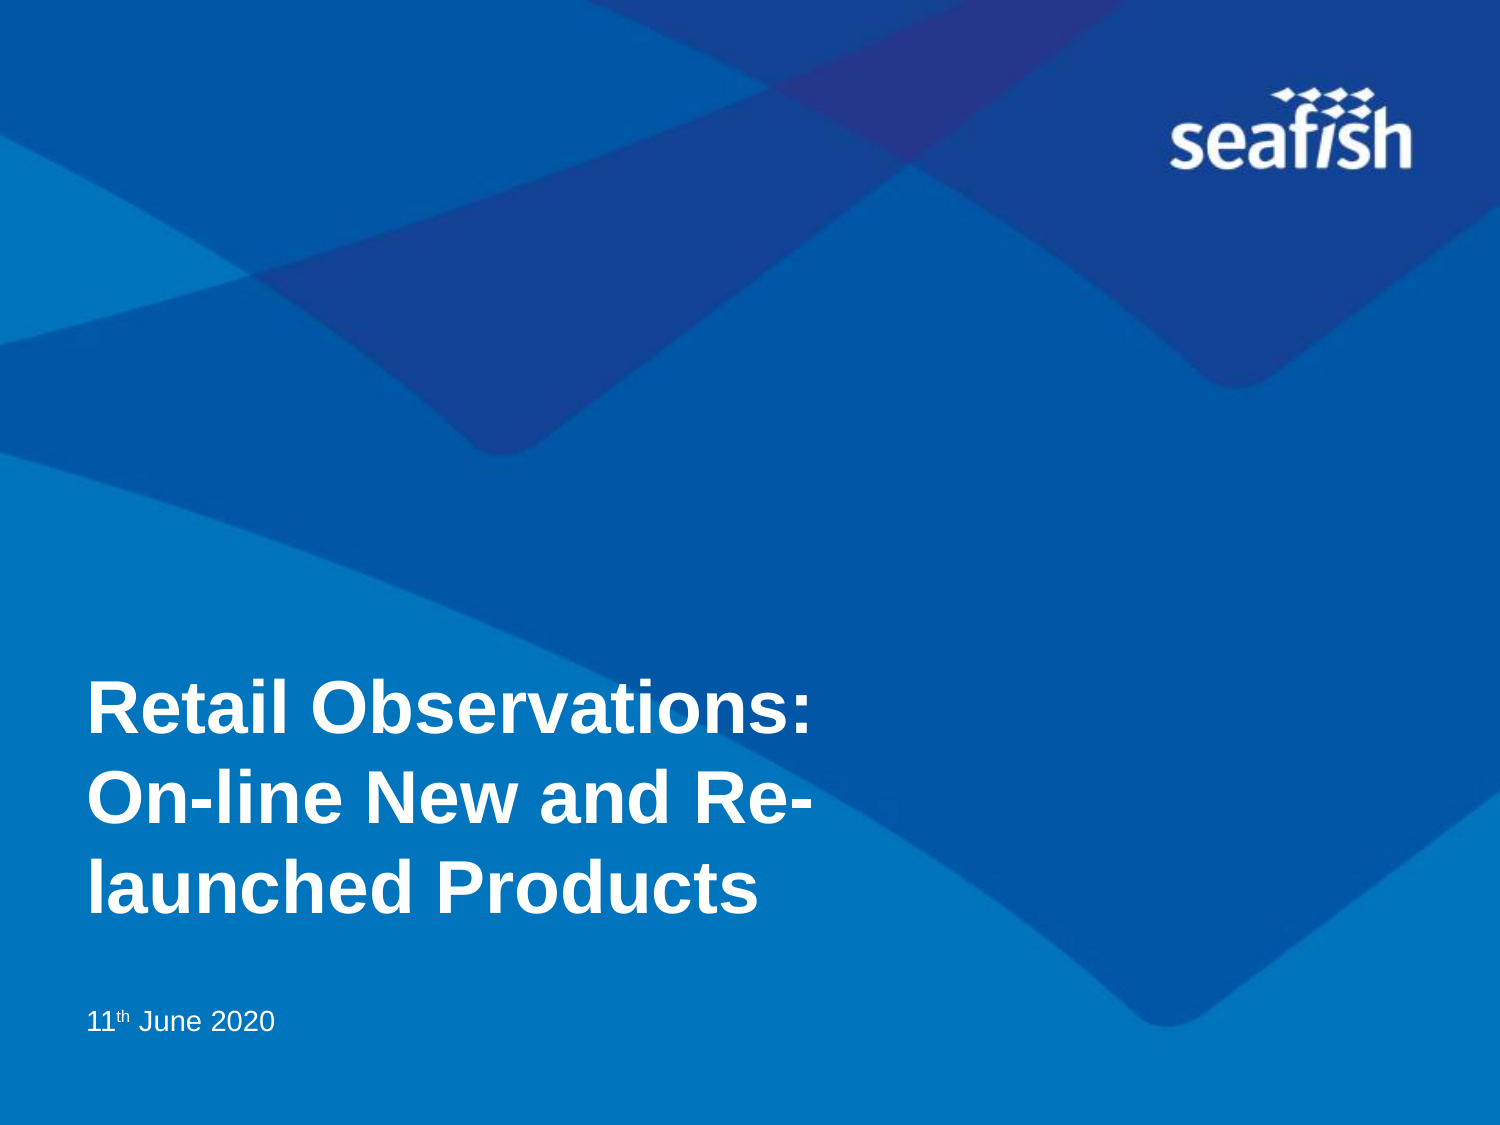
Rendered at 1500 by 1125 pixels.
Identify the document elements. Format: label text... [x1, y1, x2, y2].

list Retail Observations: On-line New and Re-launched Products [86, 410, 854, 929]
picture [0, 0, 1500, 1125]
list 11th June 2020 [86, 947, 686, 1038]
